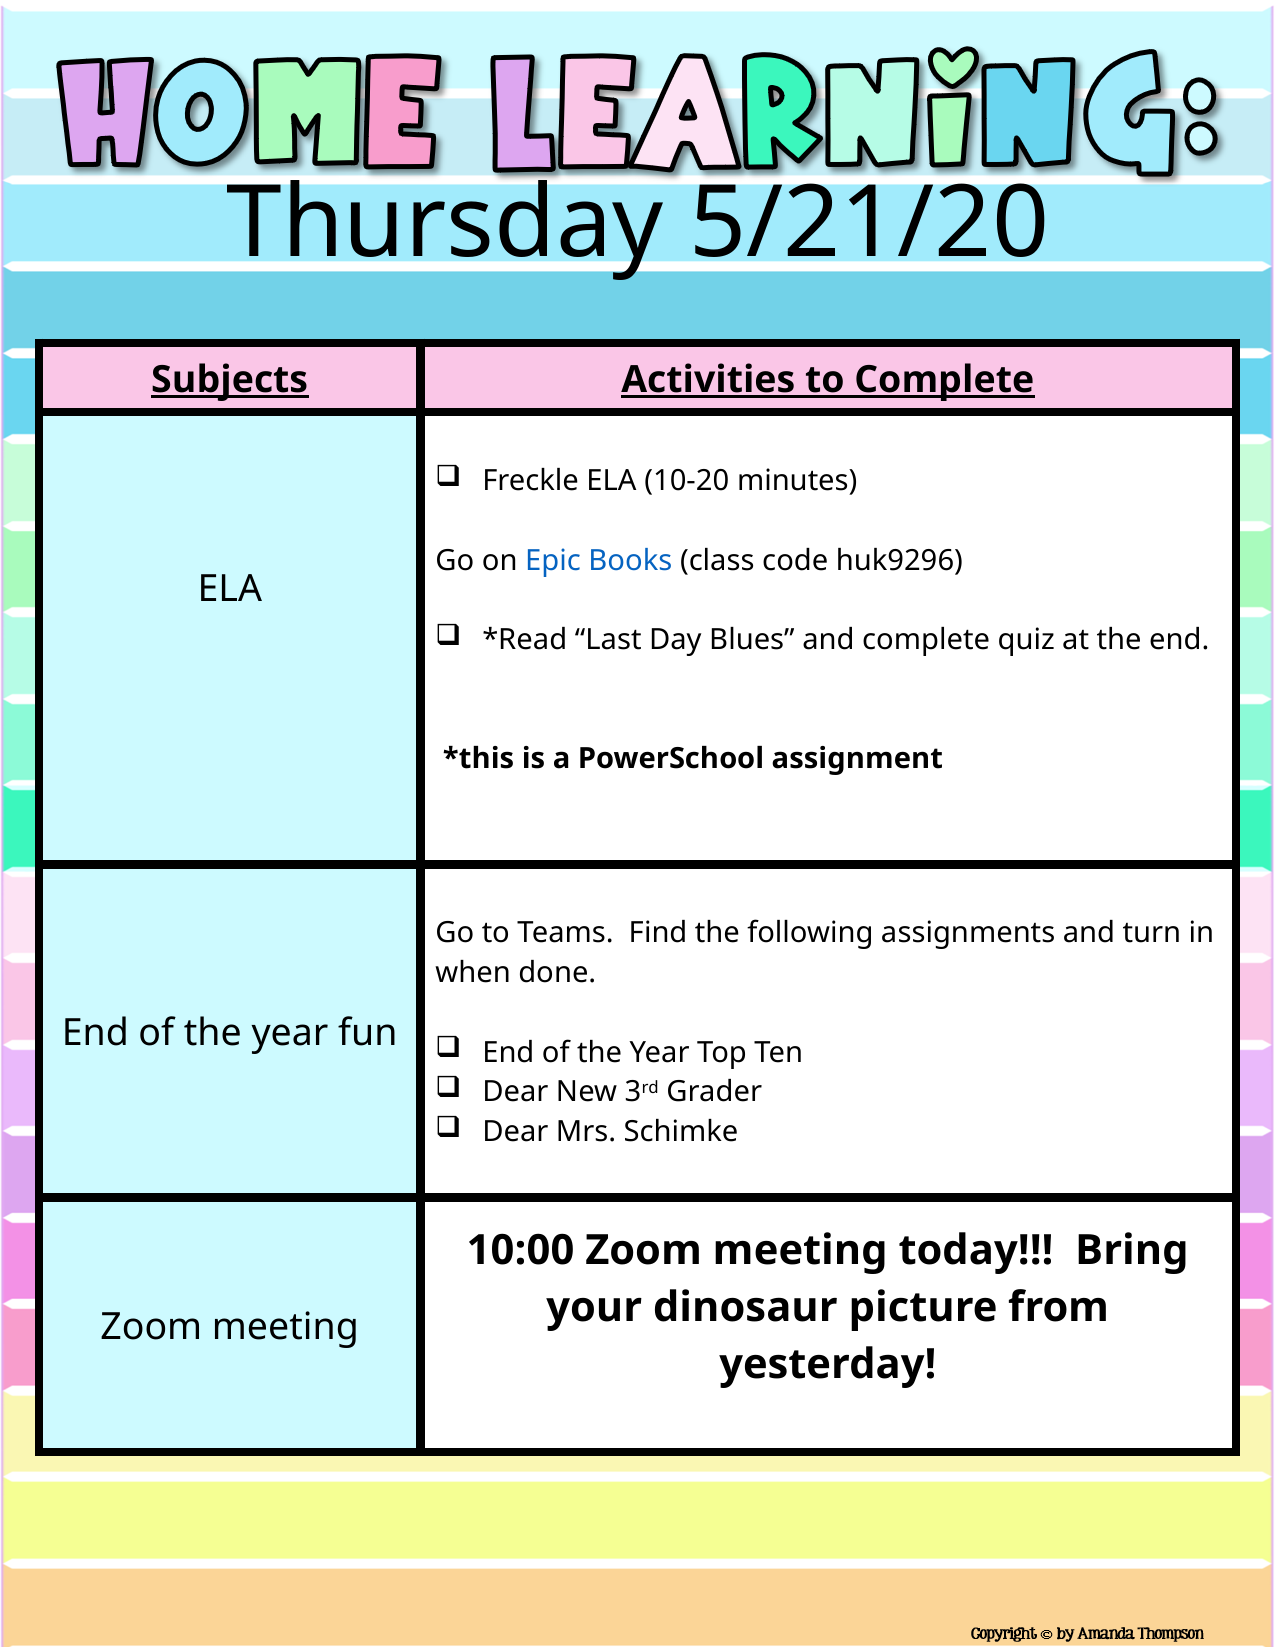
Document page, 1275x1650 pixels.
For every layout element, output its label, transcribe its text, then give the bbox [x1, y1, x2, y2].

table_cell End of the year fun [43, 869, 416, 1193]
table_header Activities to Complete [425, 347, 1232, 408]
table_cell Go to Teams. Find the following assignments and turn in when done. End of the Year Top Ten Dear New 3rd Grader Dear Mrs. Schimke [425, 869, 1232, 1193]
table_cell ELA [43, 416, 416, 860]
table_cell Freckle ELA (10-20 minutes) Go on Epic Books (class code huk9296) *Read “Last Day Blues” and complete quiz at the end. *this is a PowerSchool assignment [425, 416, 1232, 860]
table_header Subjects [43, 347, 416, 408]
table_cell 10:00 Zoom meeting today!!! Bring your dinosaur picture from yesterday! [425, 1202, 1232, 1448]
table_cell Zoom meeting [43, 1202, 416, 1448]
text_box Thursday 5/21/20 [39, 149, 1264, 284]
picture [0, 0, 1275, 1650]
